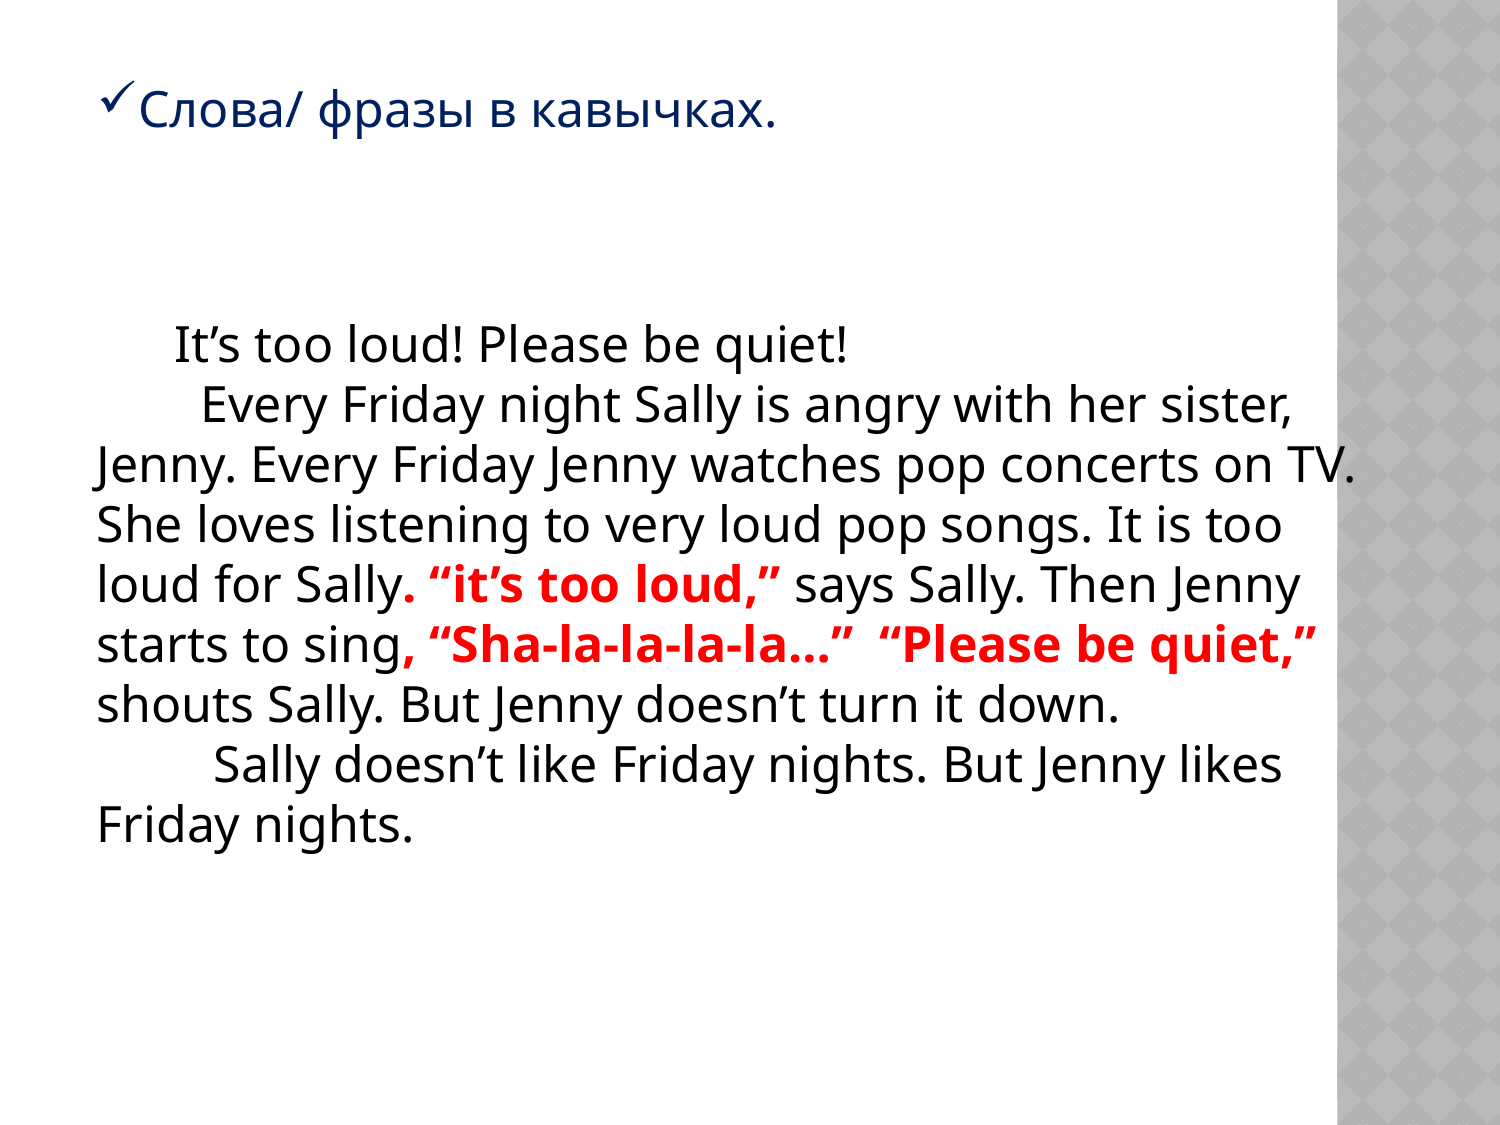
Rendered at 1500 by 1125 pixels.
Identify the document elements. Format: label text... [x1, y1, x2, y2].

text_box Слова/ фразы в кавычках. [82, 70, 1383, 145]
text_box It’s too loud! Please be quiet! Every Friday night Sally is angry with her sister, Jenny. Every Friday Jenny watches pop concerts on TV. She loves listening to very loud pop songs. It is too loud for Sally. “it’s too loud,” says Sally. Then Jenny starts to sing, “Sha-la-la-la-la…” “Please be quiet,” shouts Sally. But Jenny doesn’t turn it down. Sally doesn’t like Friday nights. But Jenny likes Friday nights. [81, 304, 1407, 905]
